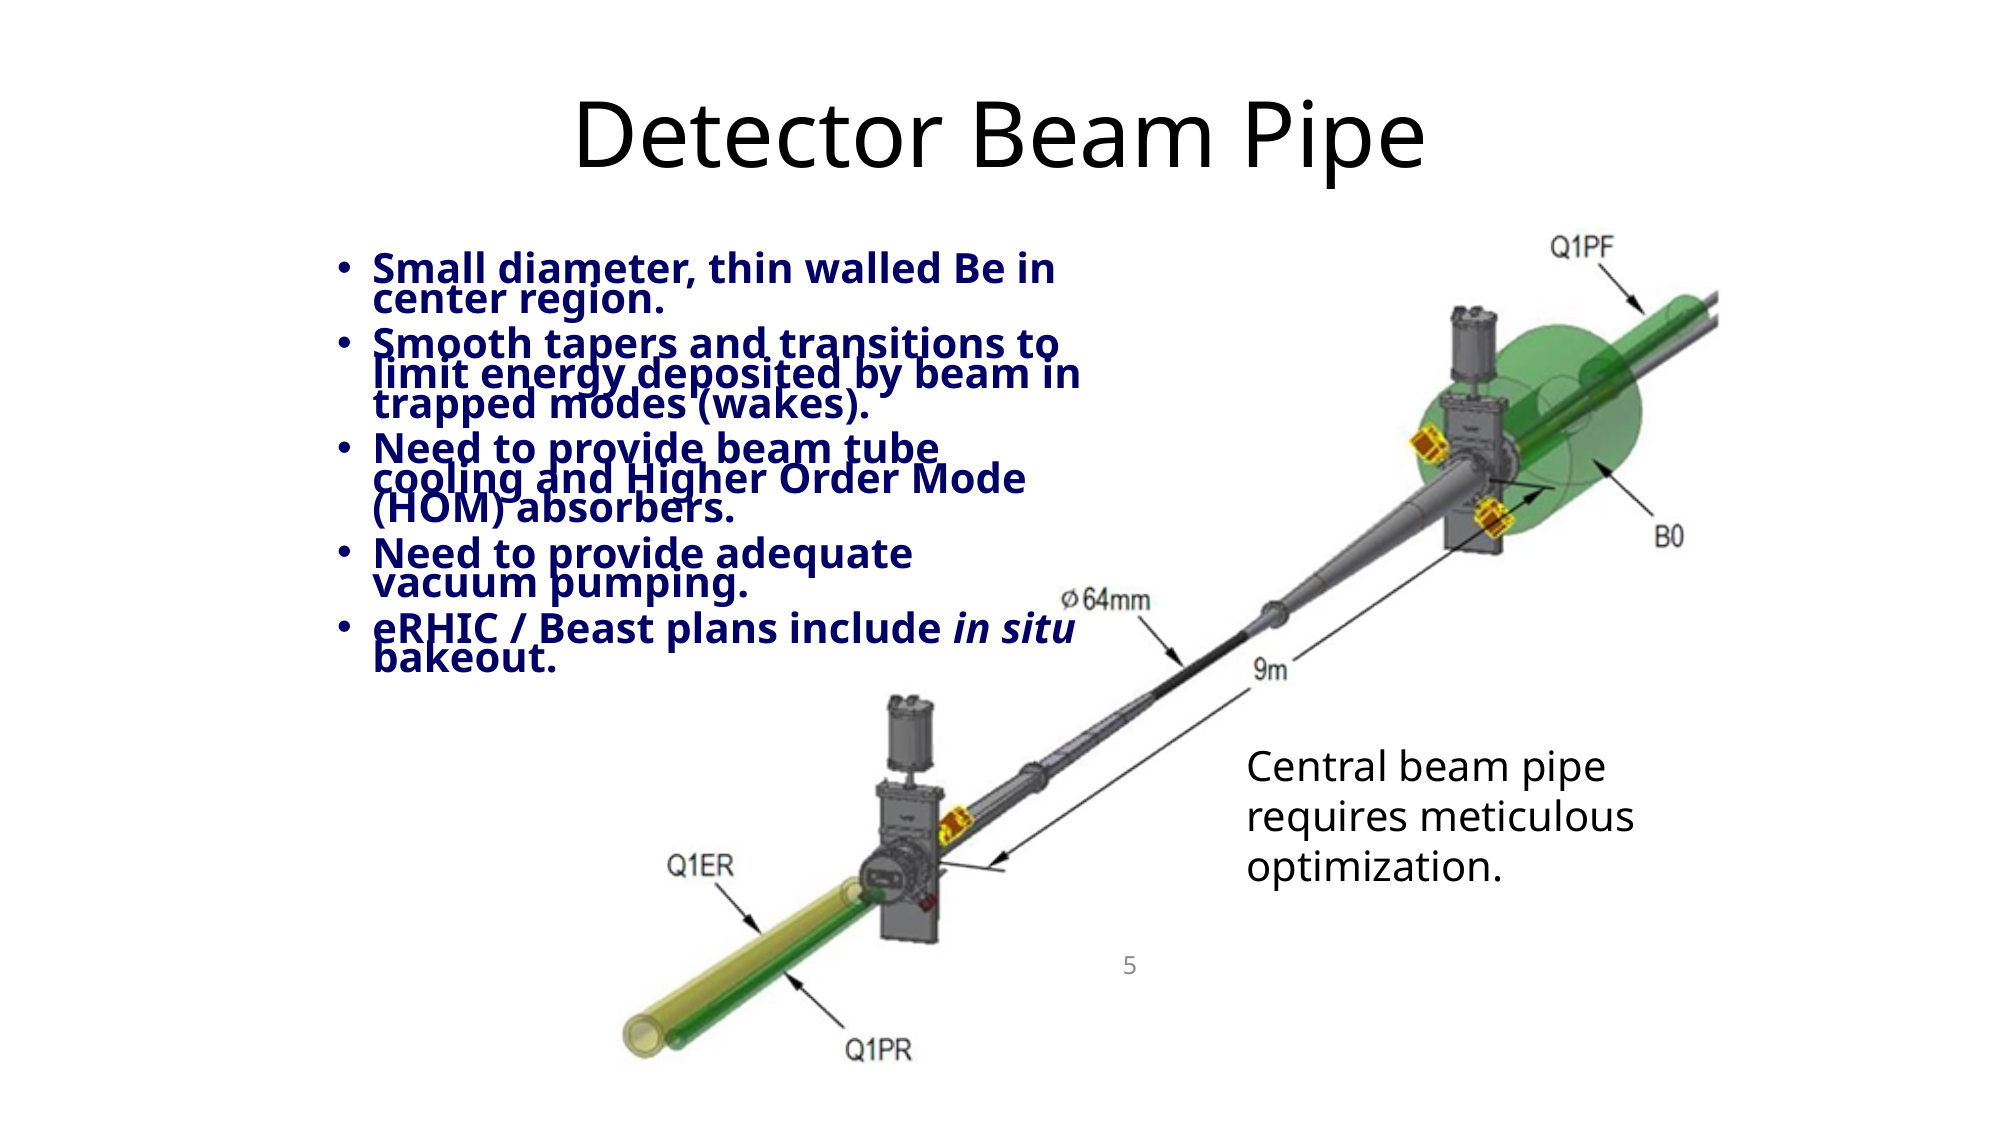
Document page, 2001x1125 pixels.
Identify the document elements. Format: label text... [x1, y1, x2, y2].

picture [617, 228, 1735, 1085]
text_box Small diameter, thin walled Be in center region. Smooth tapers and transitions to limit energy deposited by beam in trapped modes (wakes). Need to provide beam tube cooling and Higher Order Mode (HOM) absorbers. Need to provide adequate vacuum pumping. eRHIC / Beast plans include in situ bakeout. [322, 254, 617, 689]
title Detector Beam Pipe [249, 90, 1750, 182]
